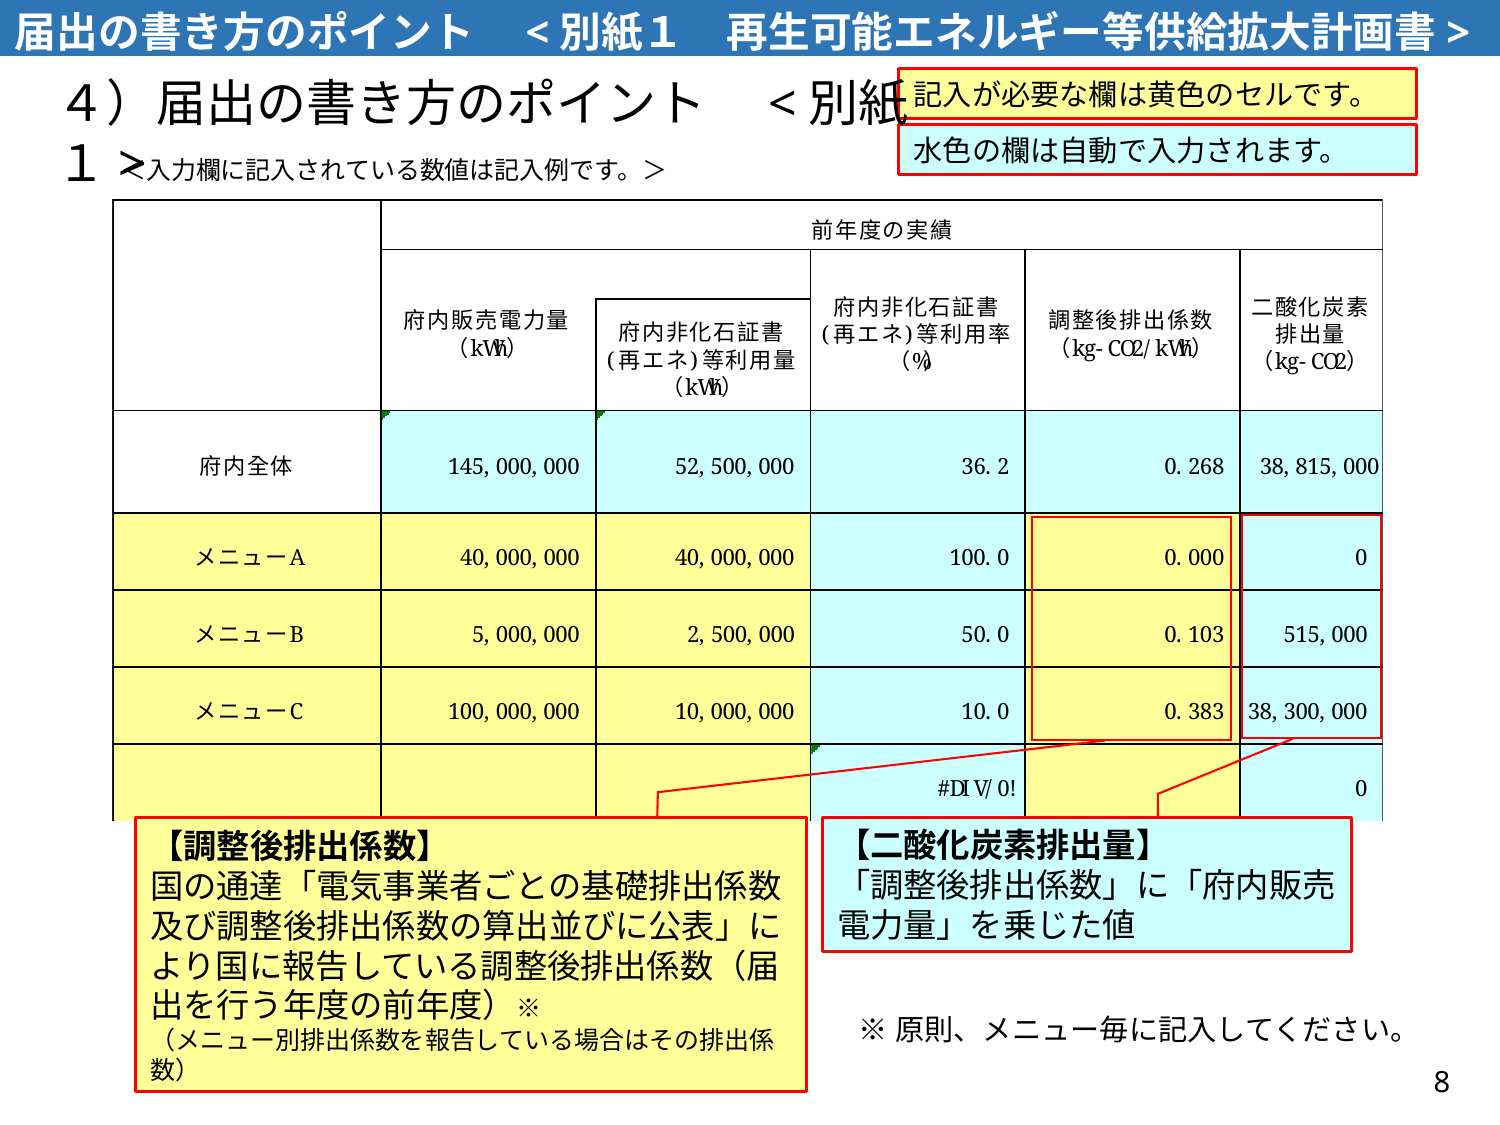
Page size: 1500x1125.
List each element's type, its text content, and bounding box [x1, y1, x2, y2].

text_box ＜入力欄に記入されている数値は記入例です。＞ [106, 146, 822, 192]
text_box 届出の書き方のポイント <別紙１ 再生可能エネルギー等供給拡大計画書> [0, 0, 1500, 56]
picture [112, 198, 1385, 823]
slide_number 7 [1128, 1053, 1466, 1113]
text_box ４）届出の書き方のポイント <別紙１> [41, 64, 948, 200]
text_box ※原則、メニュー毎に記入してください。 [844, 1003, 1435, 1054]
text_box 水色の欄は自動で入力されます。 [948, 124, 1417, 175]
text_box 【二酸化炭素排出量】 「調整後排出係数」に「府内販売電力量」を乗じた値 [822, 823, 1352, 952]
text_box 【調整後排出係数】 国の通達「電気事業者ごとの基礎排出係数及び調整後排出係数の算出並びに公表」により国に報告している調整後排出係数（届出を行う年度の前年度）※ （メニュー別排出係数を報告している場合はその排出係数） [135, 823, 807, 1092]
text_box 記入が必要な欄は黄色のセルです。 [948, 68, 1417, 119]
